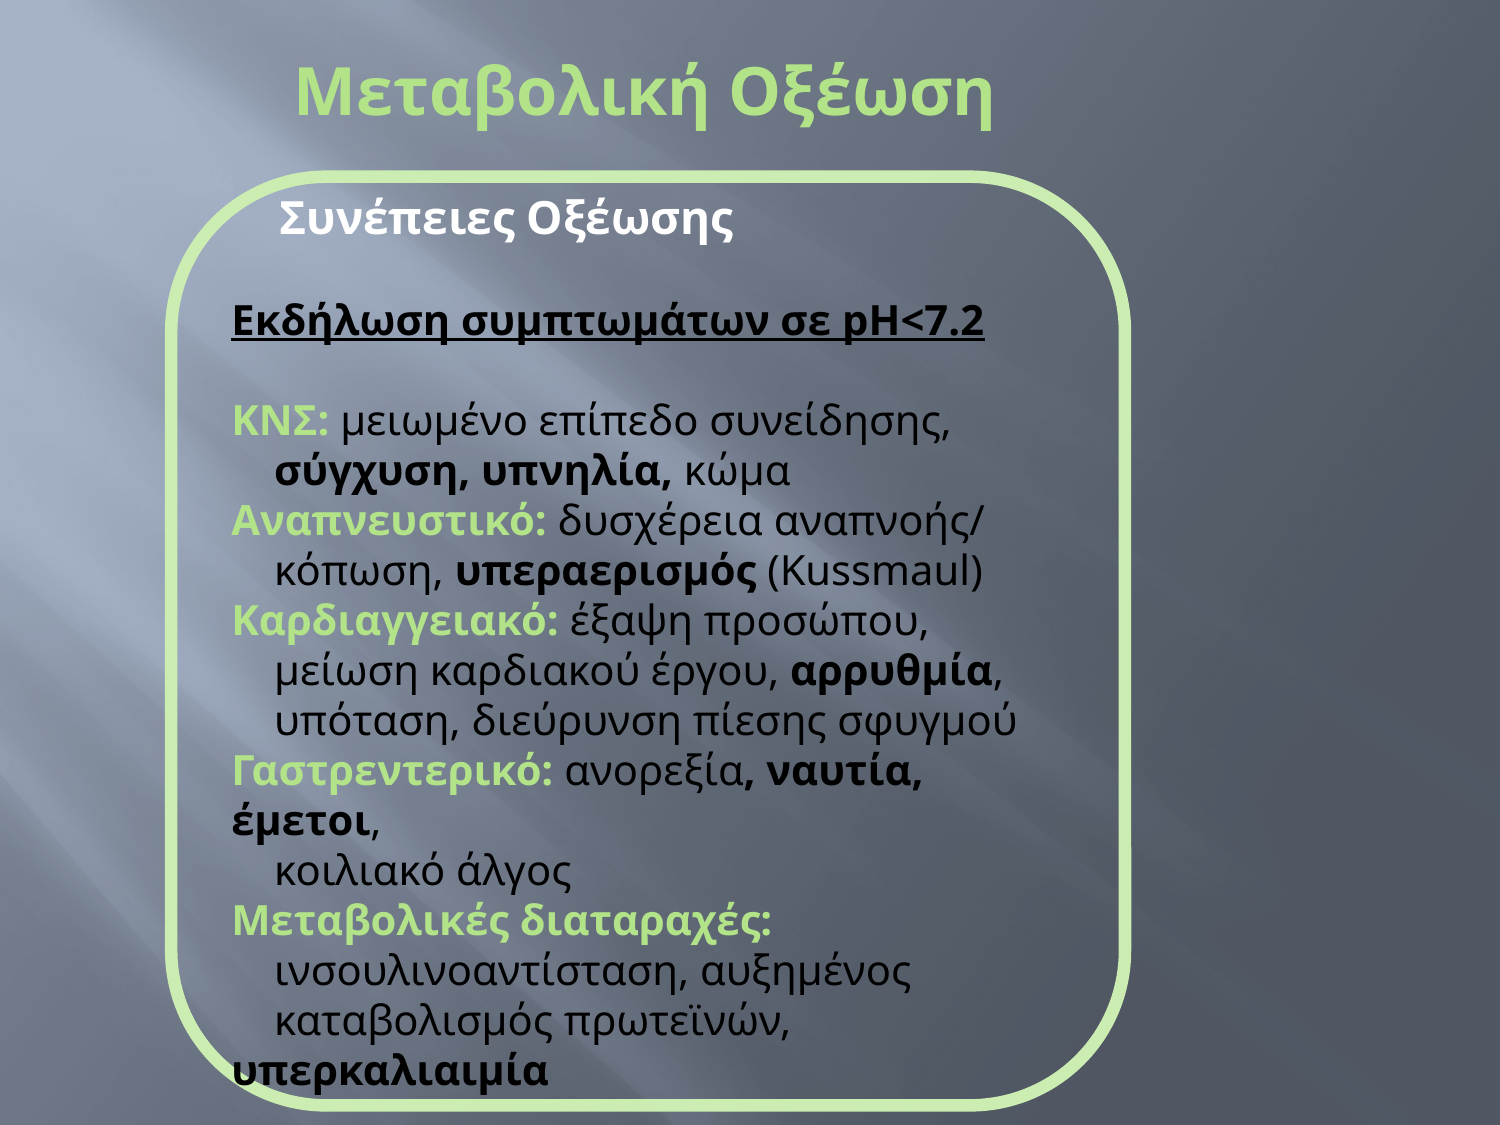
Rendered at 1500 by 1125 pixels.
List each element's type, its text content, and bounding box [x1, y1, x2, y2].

text_box Συνέπειες Οξέωσης Εκδήλωση συμπτωμάτων σε pH<7.2 ΚΝΣ: μειωμένο επίπεδο συνείδησης, σύγχυση, υπνηλία, κώμα Αναπνευστικό: δυσχέρεια αναπνοής/ κόπωση, υπεραερισμός (Kussmaul) Καρδιαγγειακό: έξαψη προσώπου, μείωση καρδιακού έργου, αρρυθμία, υπόταση, διεύρυνση πίεσης σφυγμού Γαστρεντερικό: ανορεξία, ναυτία, έμετοι, κοιλιακό άλγος Μεταβολικές διαταραχές: ινσουλινοαντίσταση, αυξημένος καταβολισμός πρωτεϊνών, υπερκαλιαιμία [169, 174, 1128, 1108]
text_box Μεταβολική Οξέωση [123, 41, 1199, 136]
